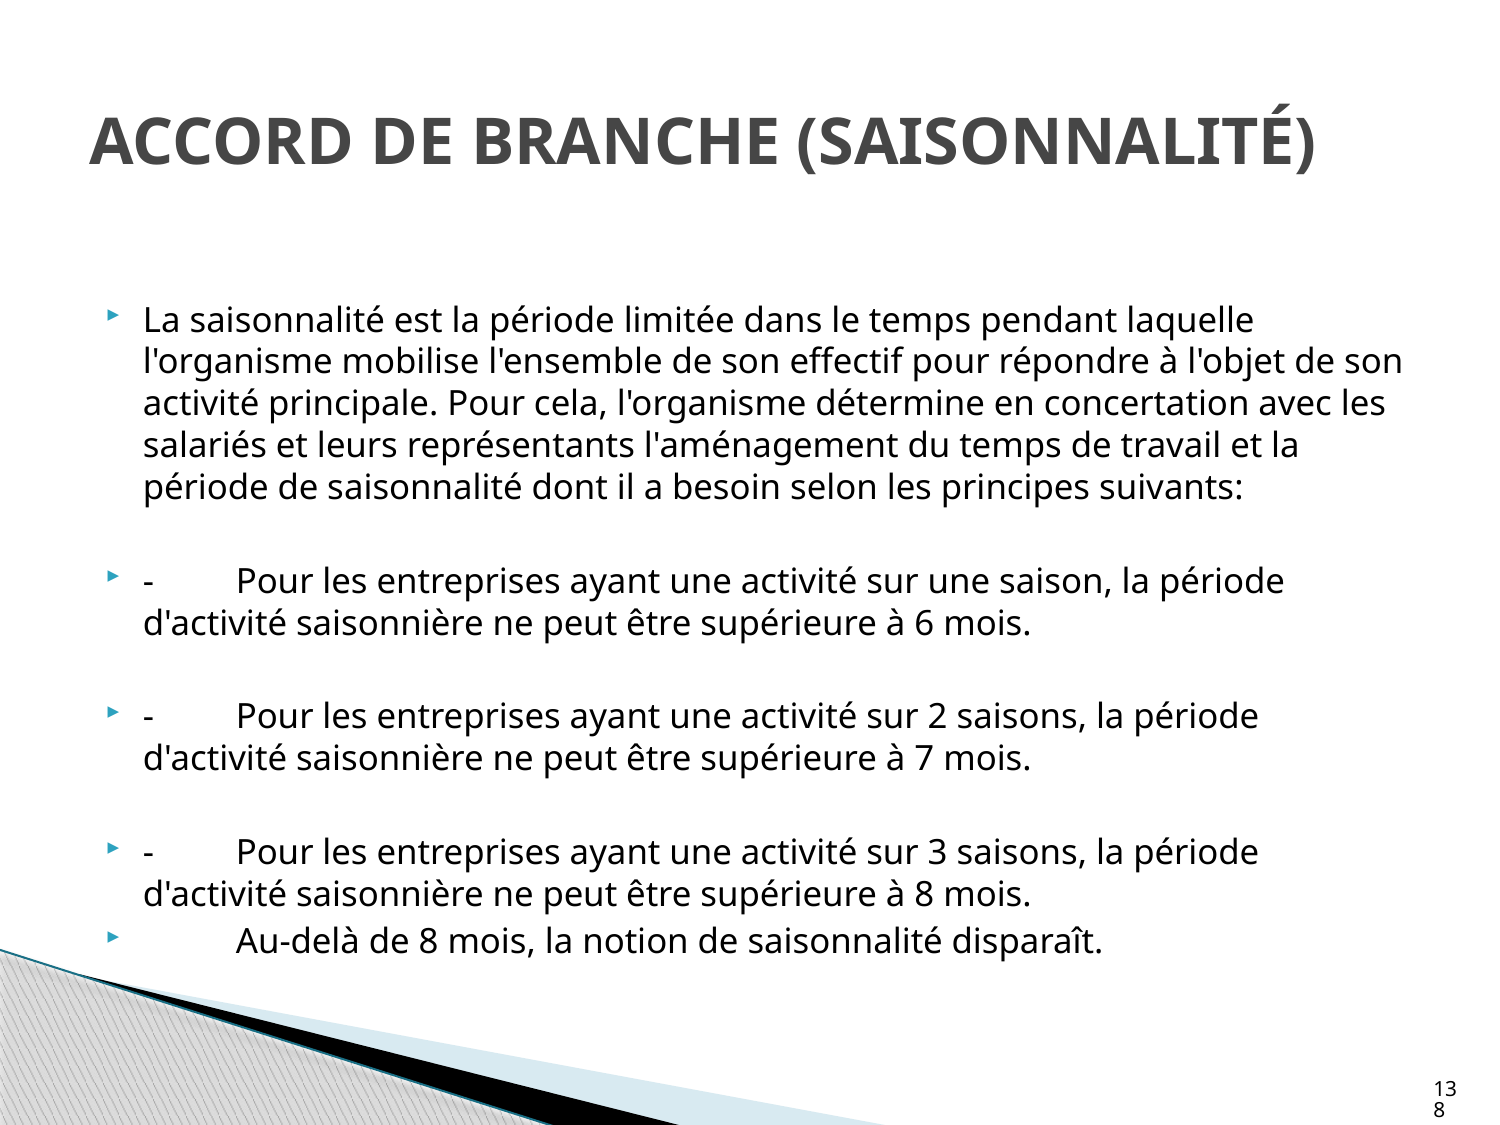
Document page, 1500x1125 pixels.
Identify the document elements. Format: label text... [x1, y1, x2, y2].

title ACCORD DE BRANCHE (SAISONNALITÉ) [75, 45, 1425, 233]
slide_number 138 [1418, 1051, 1479, 1112]
list La saisonnalité est la période limitée dans le temps pendant laquelle l'organisme mobilise l'ensemble de son effectif pour répondre à l'objet de son activité principale. Pour cela, l'organisme détermine en concertation avec les salariés et leurs représentants l'aménagement du temps de travail et la période de saisonnalité dont il a besoin selon les principes suivants: - Pour les entreprises ayant une activité sur une saison, la période d'activité saisonnière ne peut être supérieure à 6 mois. - Pour les entreprises ayant une activité sur 2 saisons, la période d'activité saisonnière ne peut être supérieure à 7 mois. - Pour les entreprises ayant une activité sur 3 saisons, la période d'activité saisonnière ne peut être supérieure à 8 mois. Au-delà de 8 mois, la notion de saisonnalité disparaît. [75, 243, 1425, 986]
